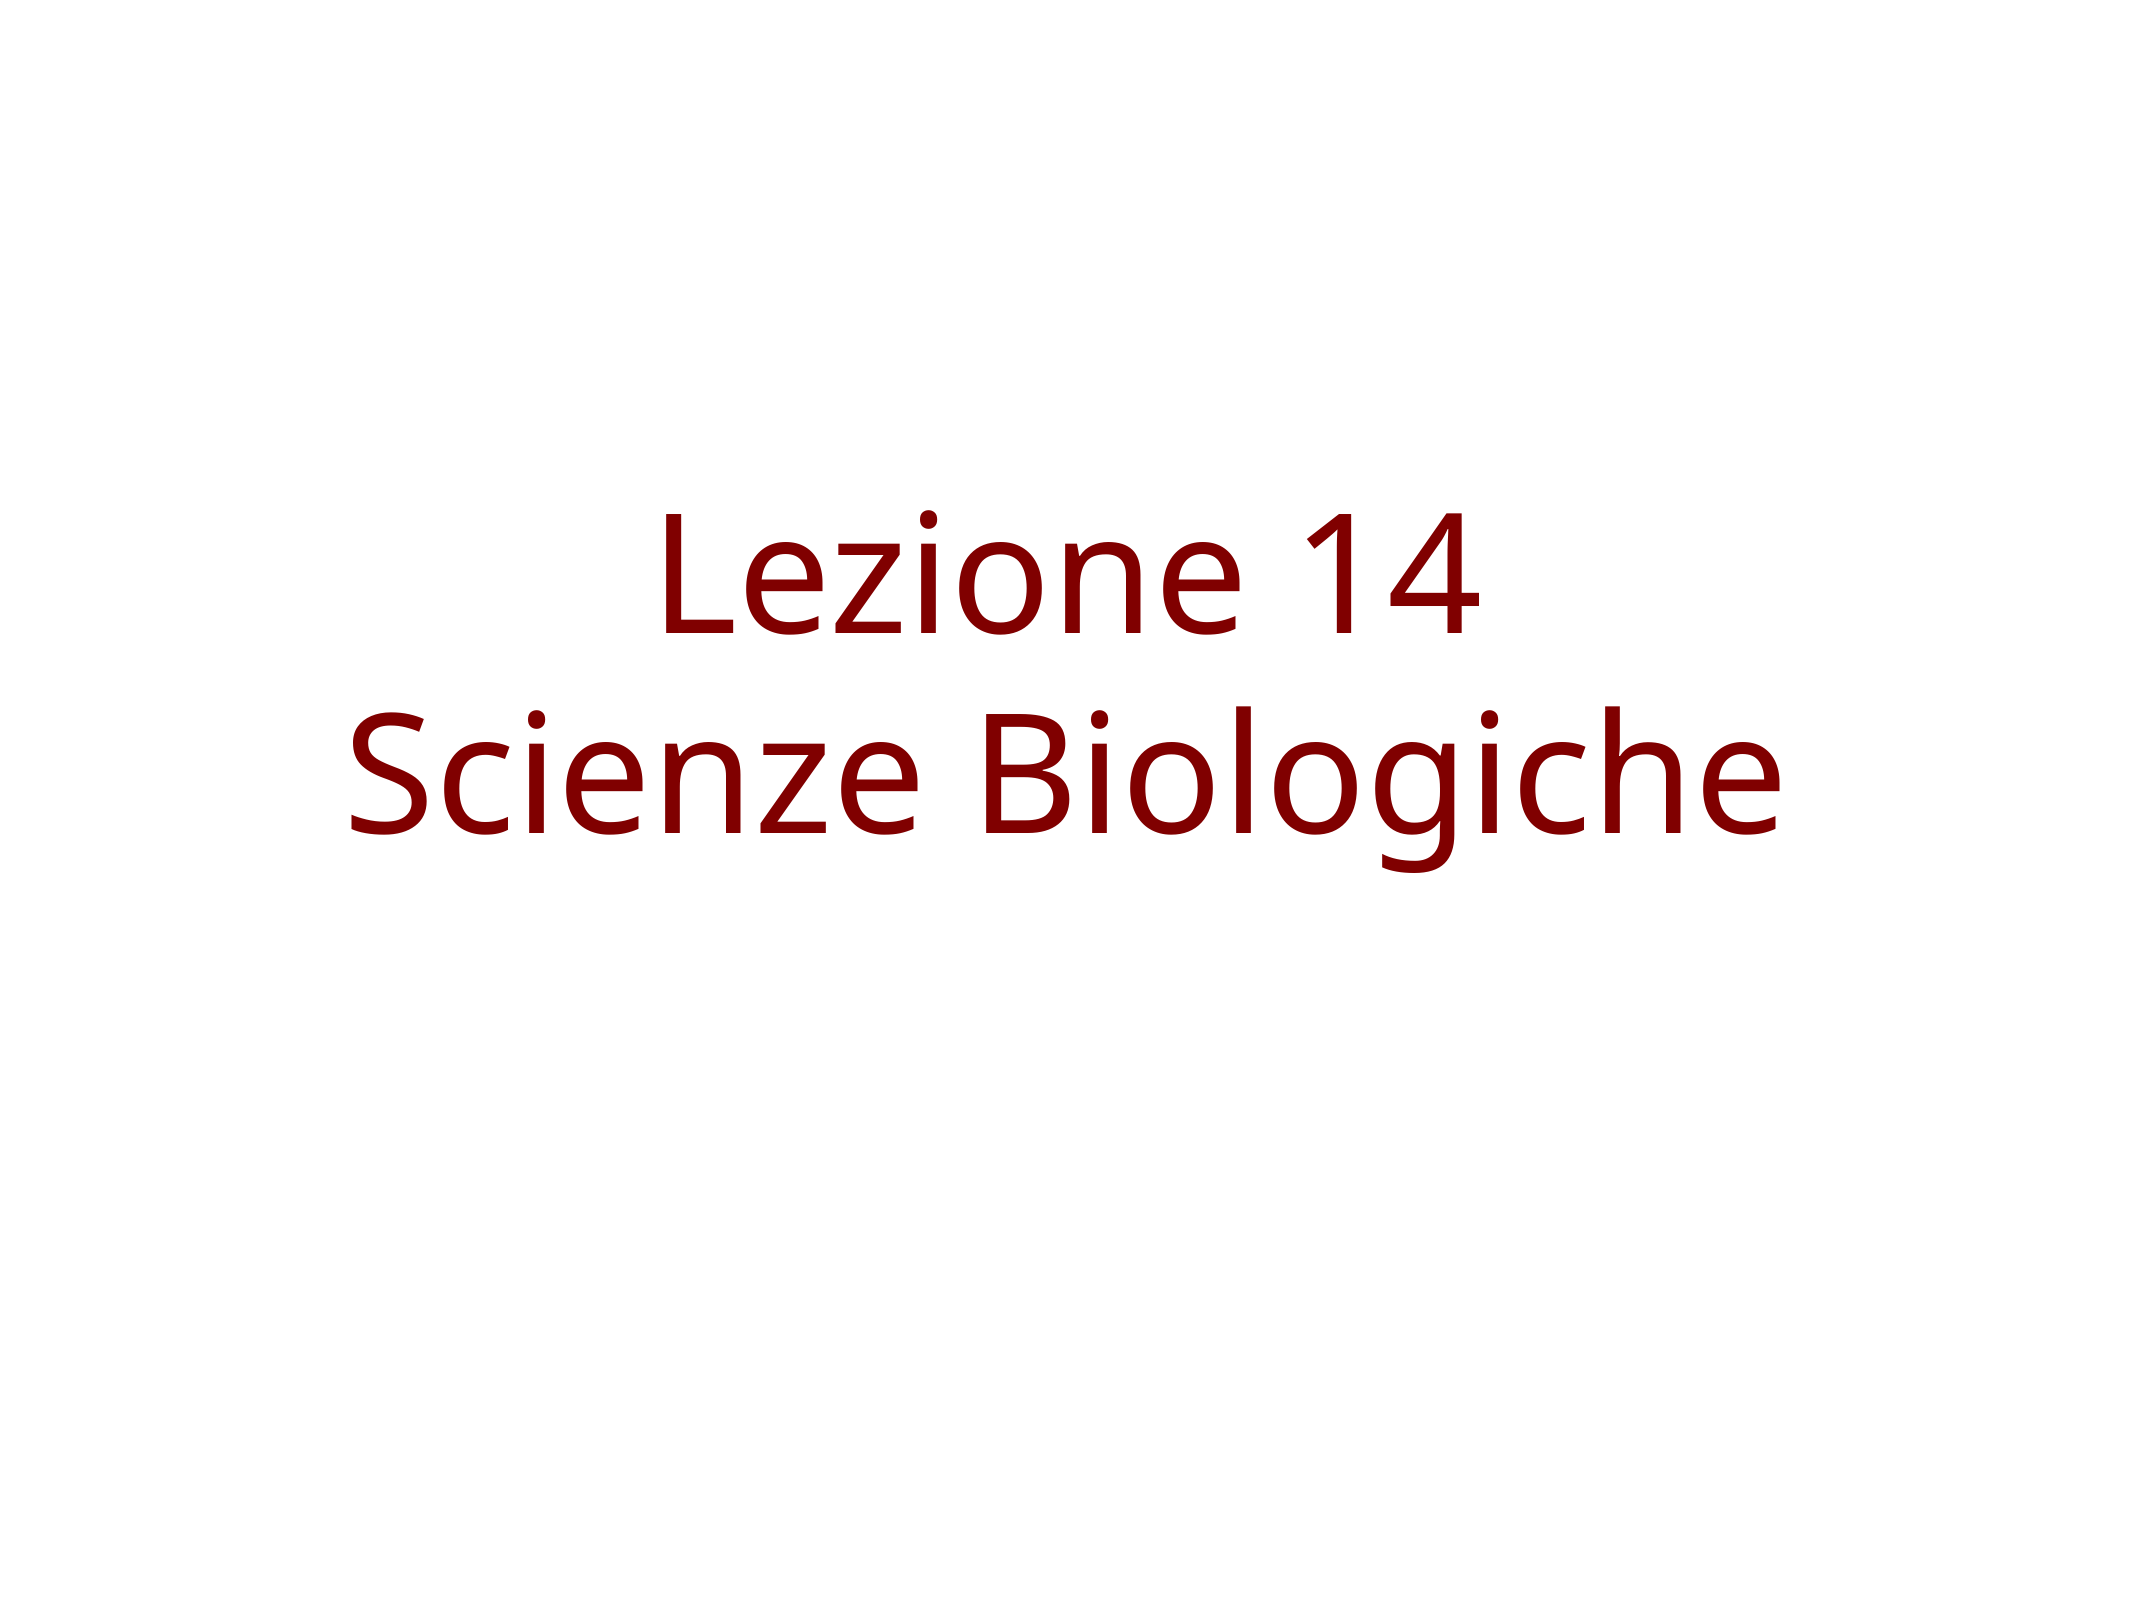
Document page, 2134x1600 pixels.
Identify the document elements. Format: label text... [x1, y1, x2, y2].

title Lezione 14 Scienze Biologiche [176, 478, 1957, 876]
